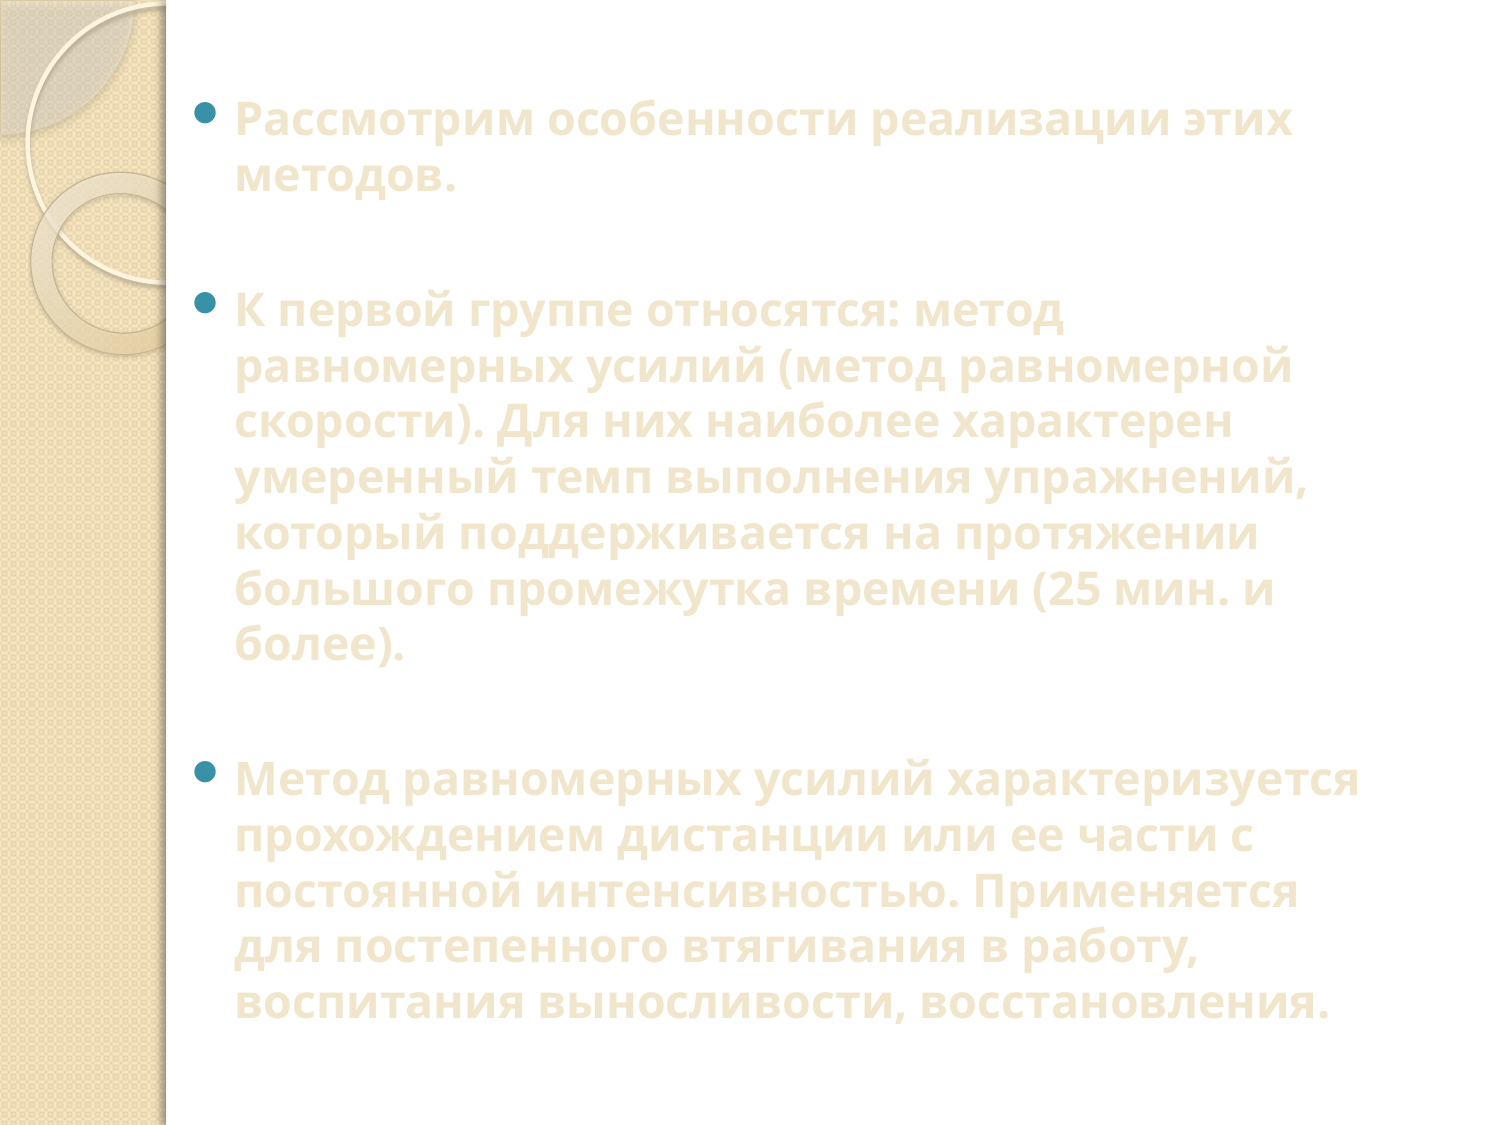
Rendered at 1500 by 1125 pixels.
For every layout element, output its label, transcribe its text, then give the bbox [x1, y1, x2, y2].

list Рассмотрим особенности реализации этих методов. К первой группе относятся: метод равномерных усилий (метод равномерной скорости). Для них наиболее характерен умеренный темп выполнения упражнений, который поддерживается на протяжении большого промежутка времени (25 мин. и более). Метод равномерных усилий характеризуется прохождением дистанции или ее части с постоянной интенсивностью. Применяется для постепенного втягивания в работу, воспитания выносливости, восстановления. [164, 82, 1394, 1090]
